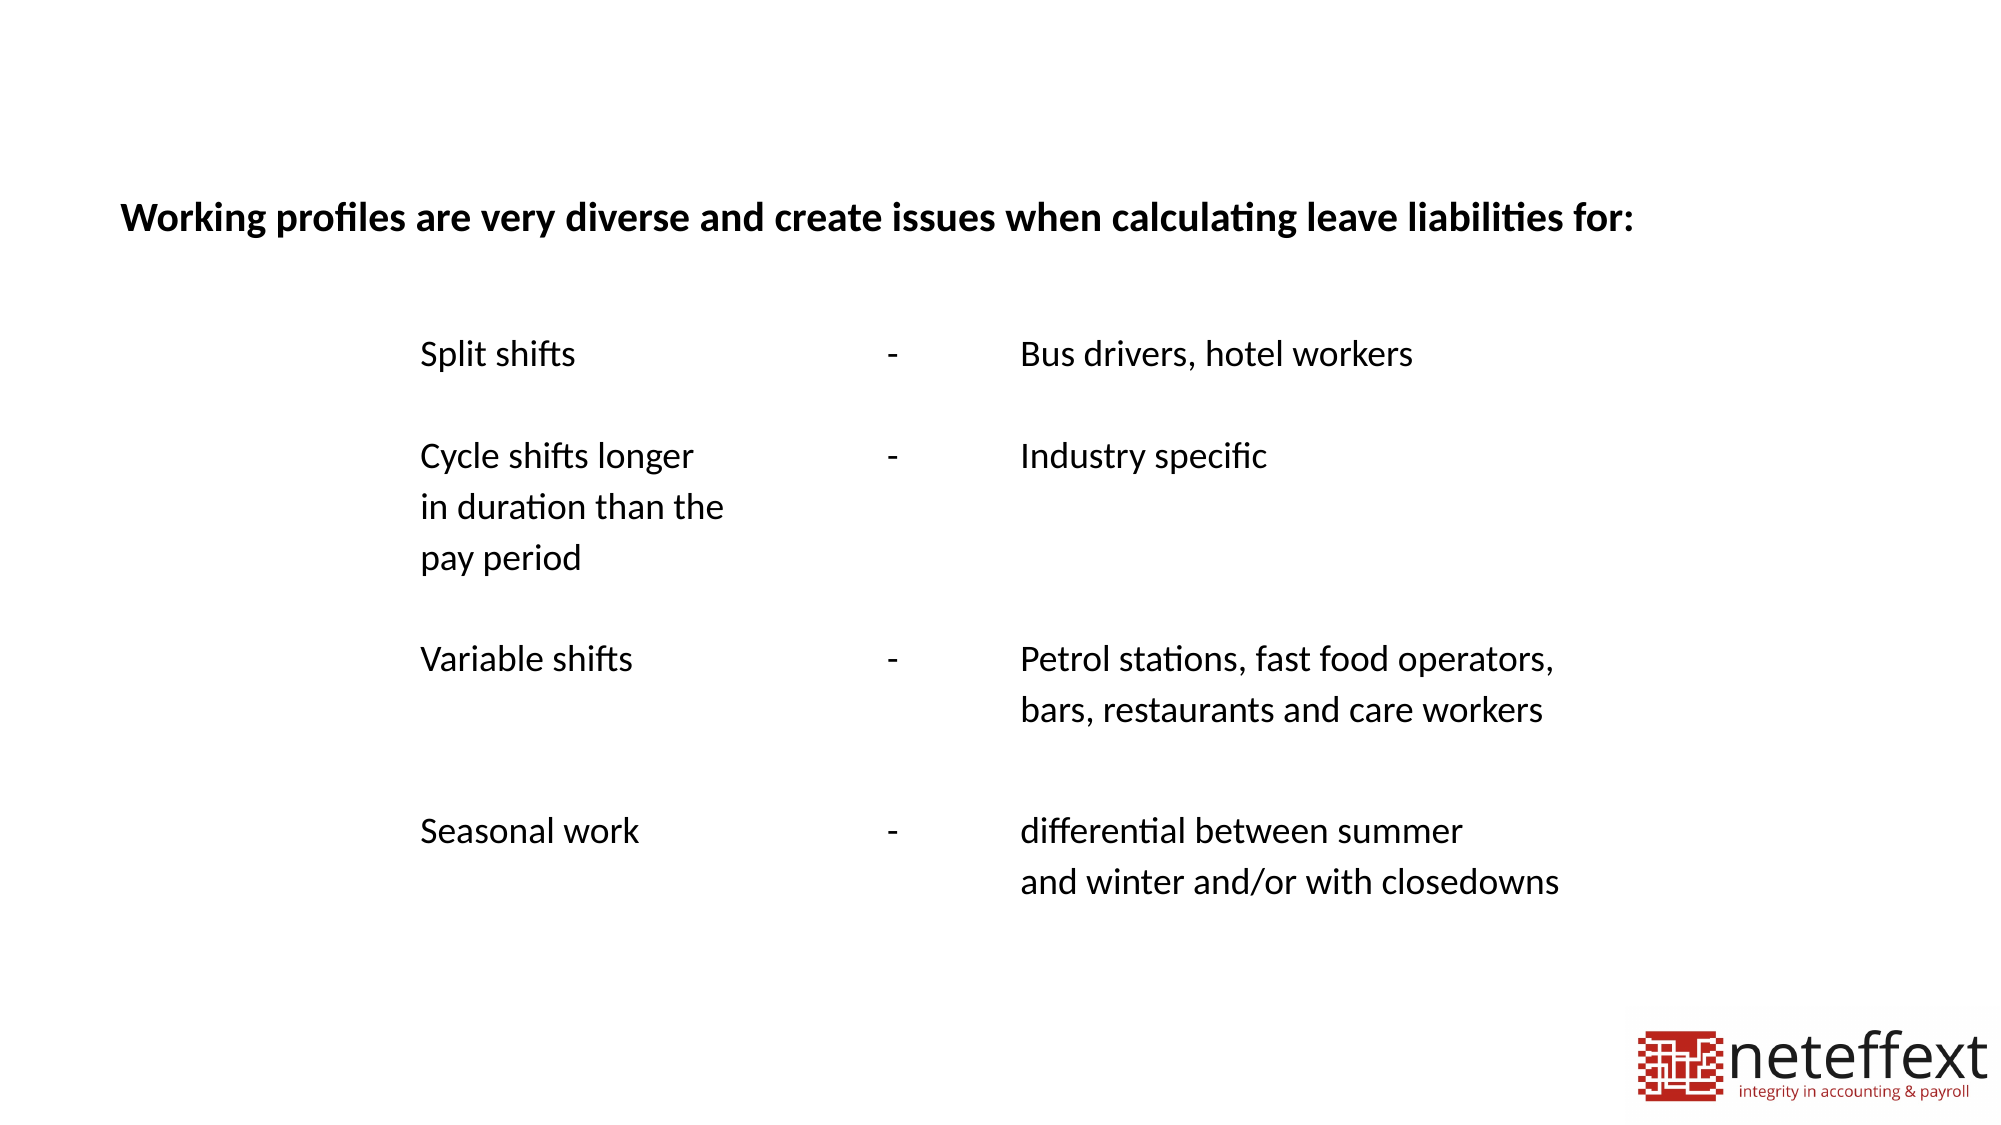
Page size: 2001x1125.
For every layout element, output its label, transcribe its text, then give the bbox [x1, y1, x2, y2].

picture [1625, 1006, 2000, 1125]
list Working profiles are very diverse and create issues when calculating leave liabilities for: Split shifts - Bus drivers, hotel workers Cycle shifts longer - Industry specific in duration than the pay period Variable shifts - Petrol stations, fast food operators, bars, restaurants and care workers Seasonal work - differential between summer and winter and/or with closedowns [105, 101, 1857, 937]
